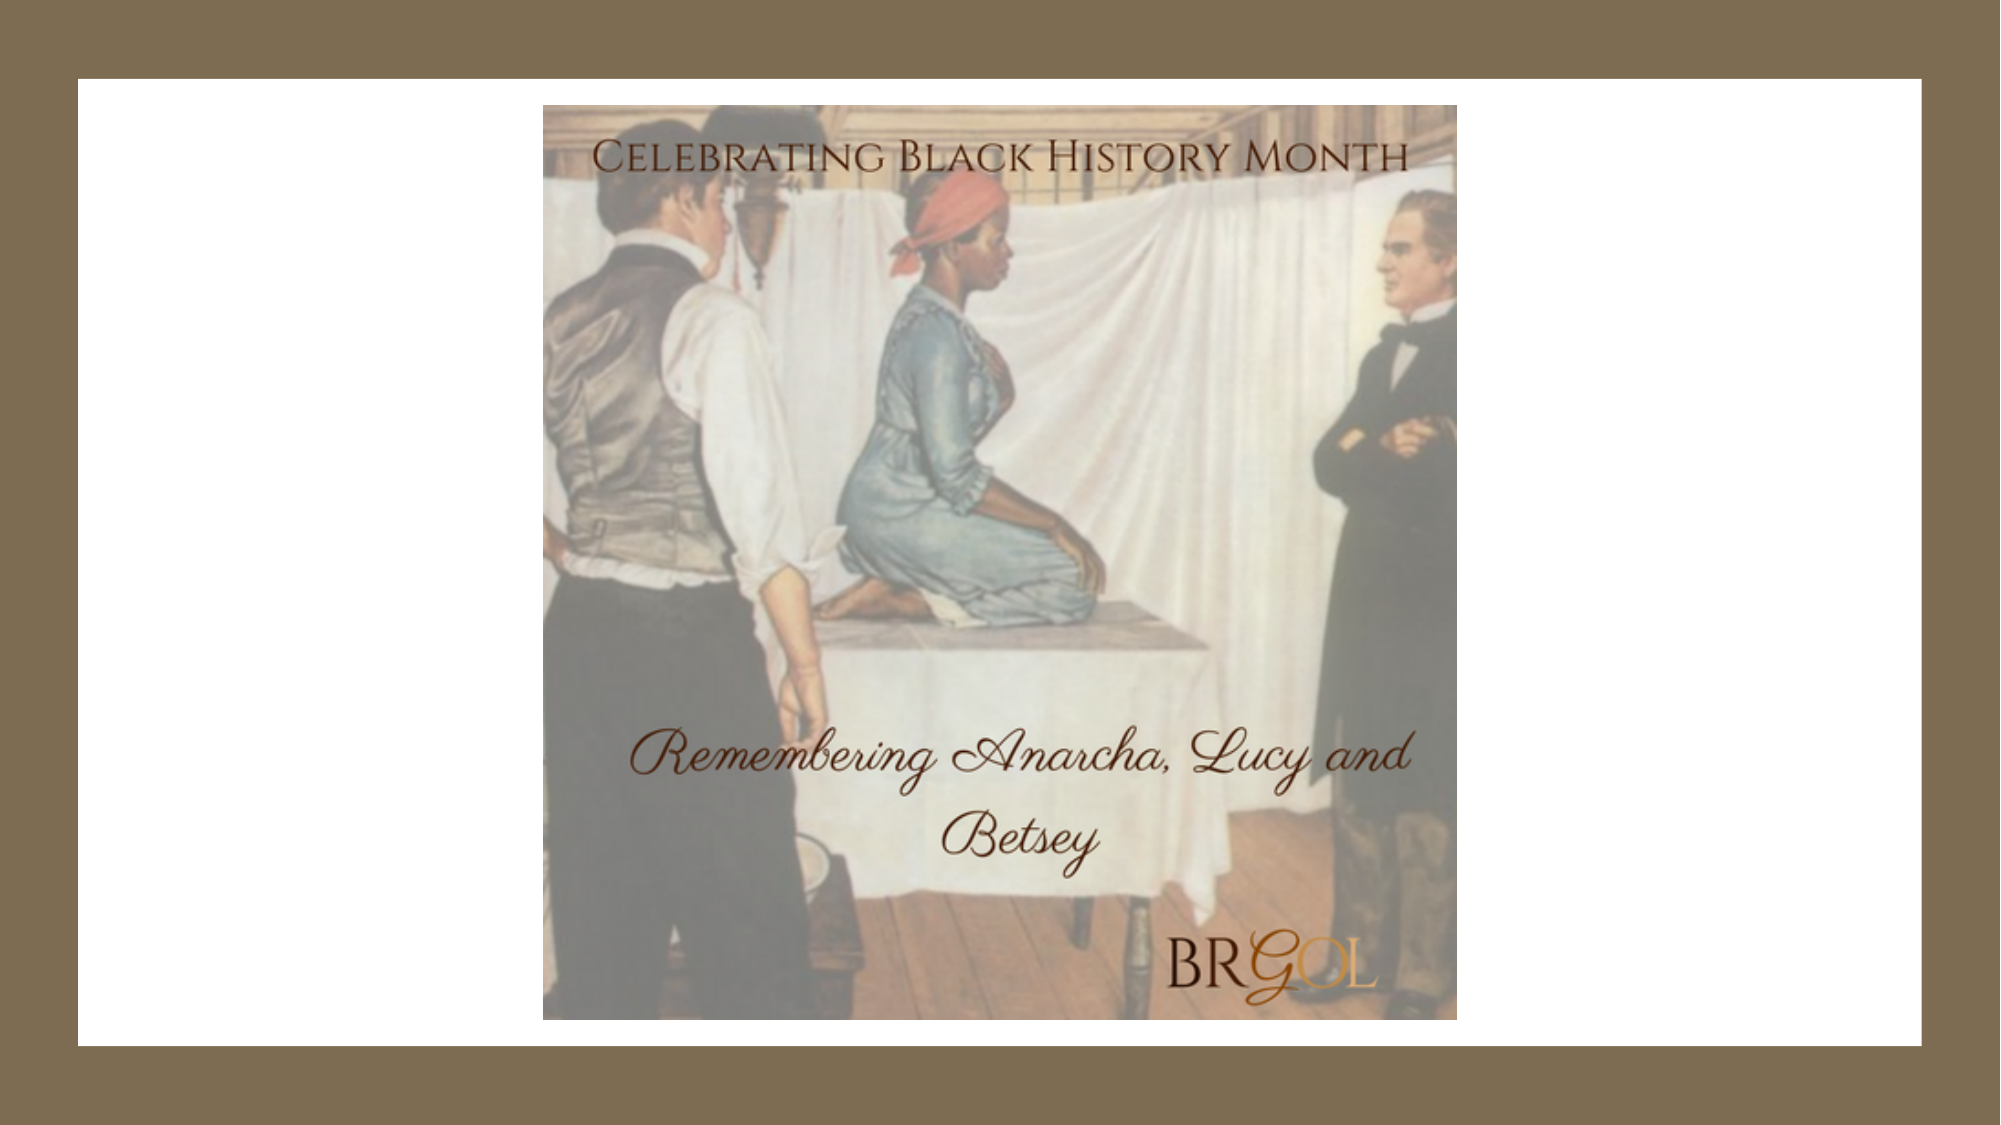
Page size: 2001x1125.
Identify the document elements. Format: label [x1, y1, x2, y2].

text_box [77, 78, 1923, 1047]
text_box [0, 0, 2000, 1125]
picture [543, 105, 1457, 1020]
